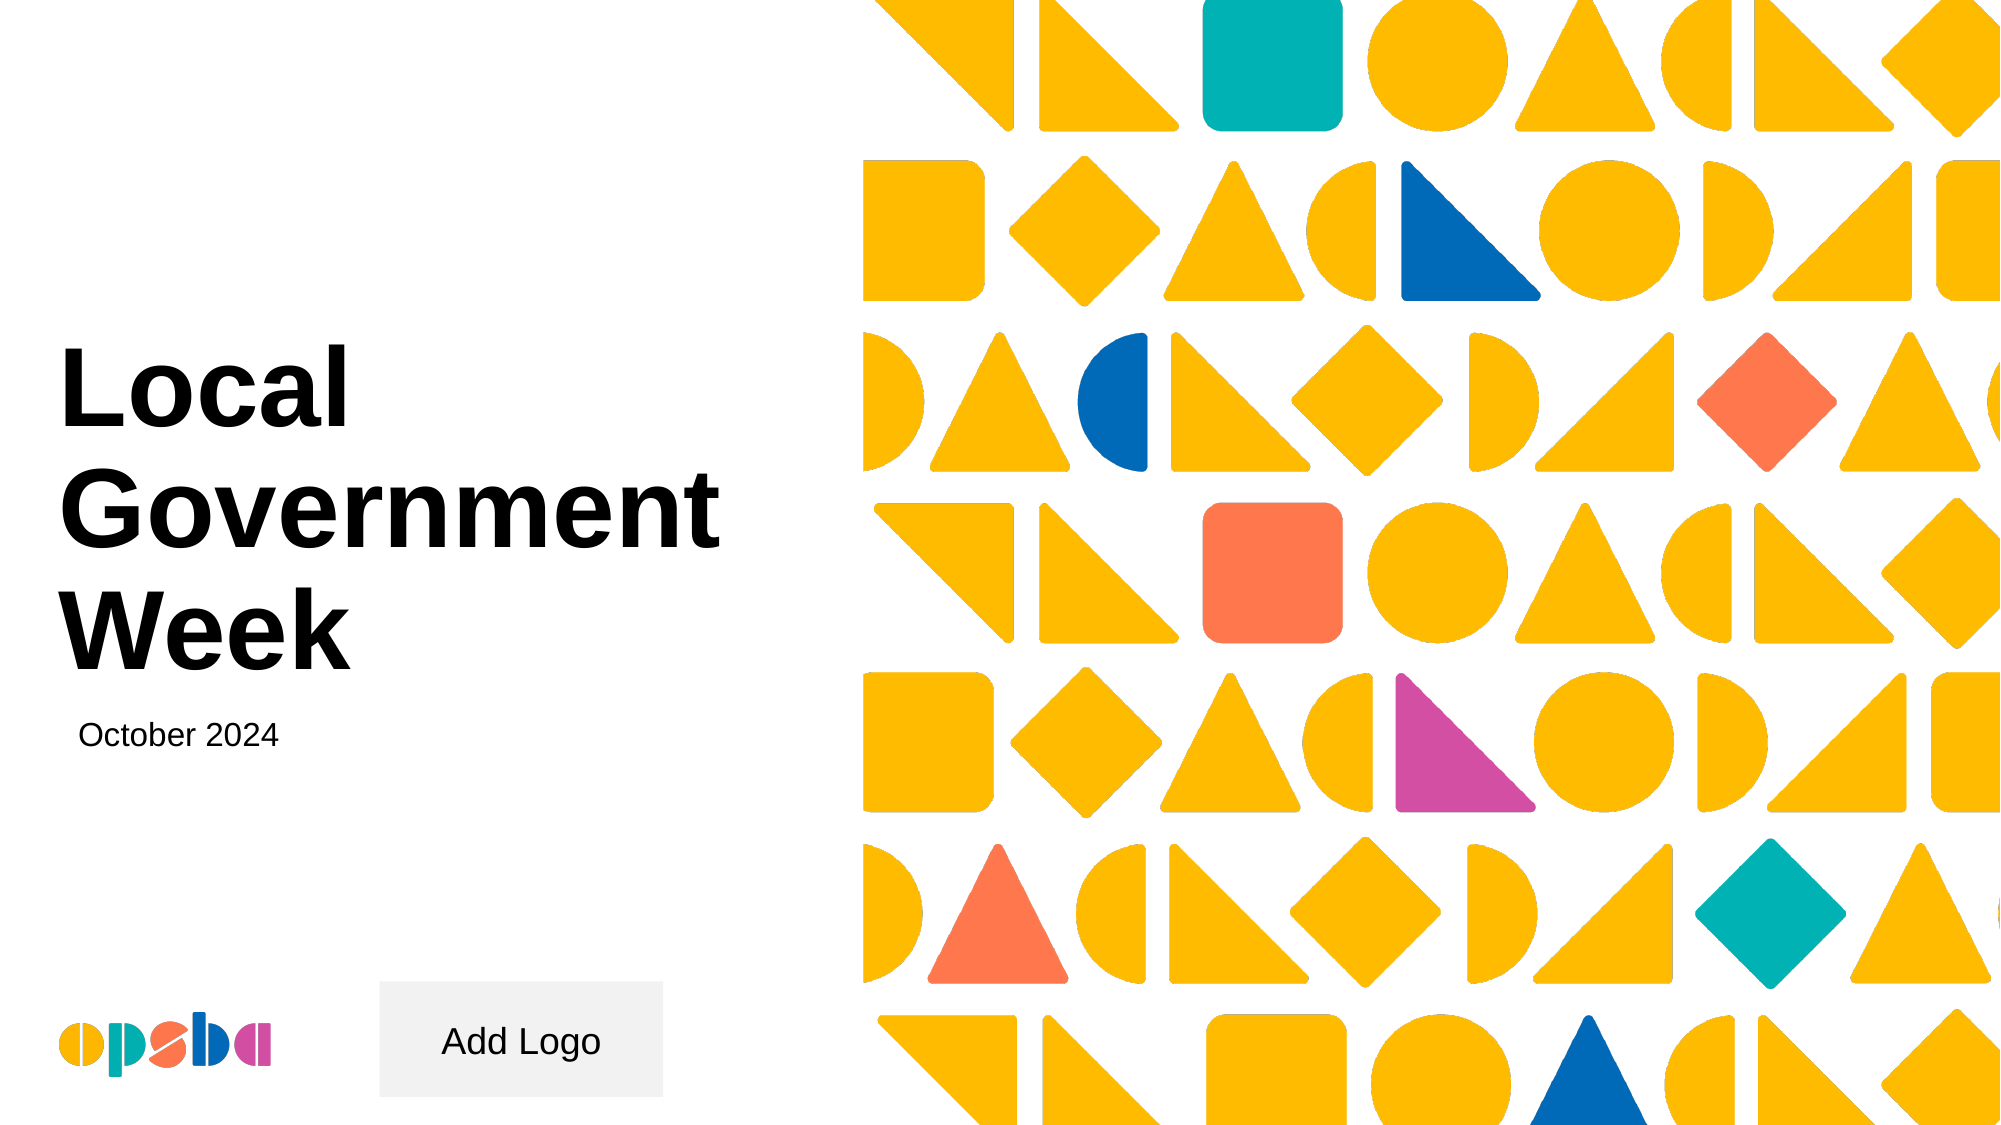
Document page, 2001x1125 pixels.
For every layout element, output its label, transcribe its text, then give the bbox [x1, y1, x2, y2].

text_box Add Logo [379, 980, 664, 1098]
subtitle October 2024 [78, 716, 463, 754]
picture [837, 0, 2000, 1125]
title Local Government Week [59, 59, 810, 964]
